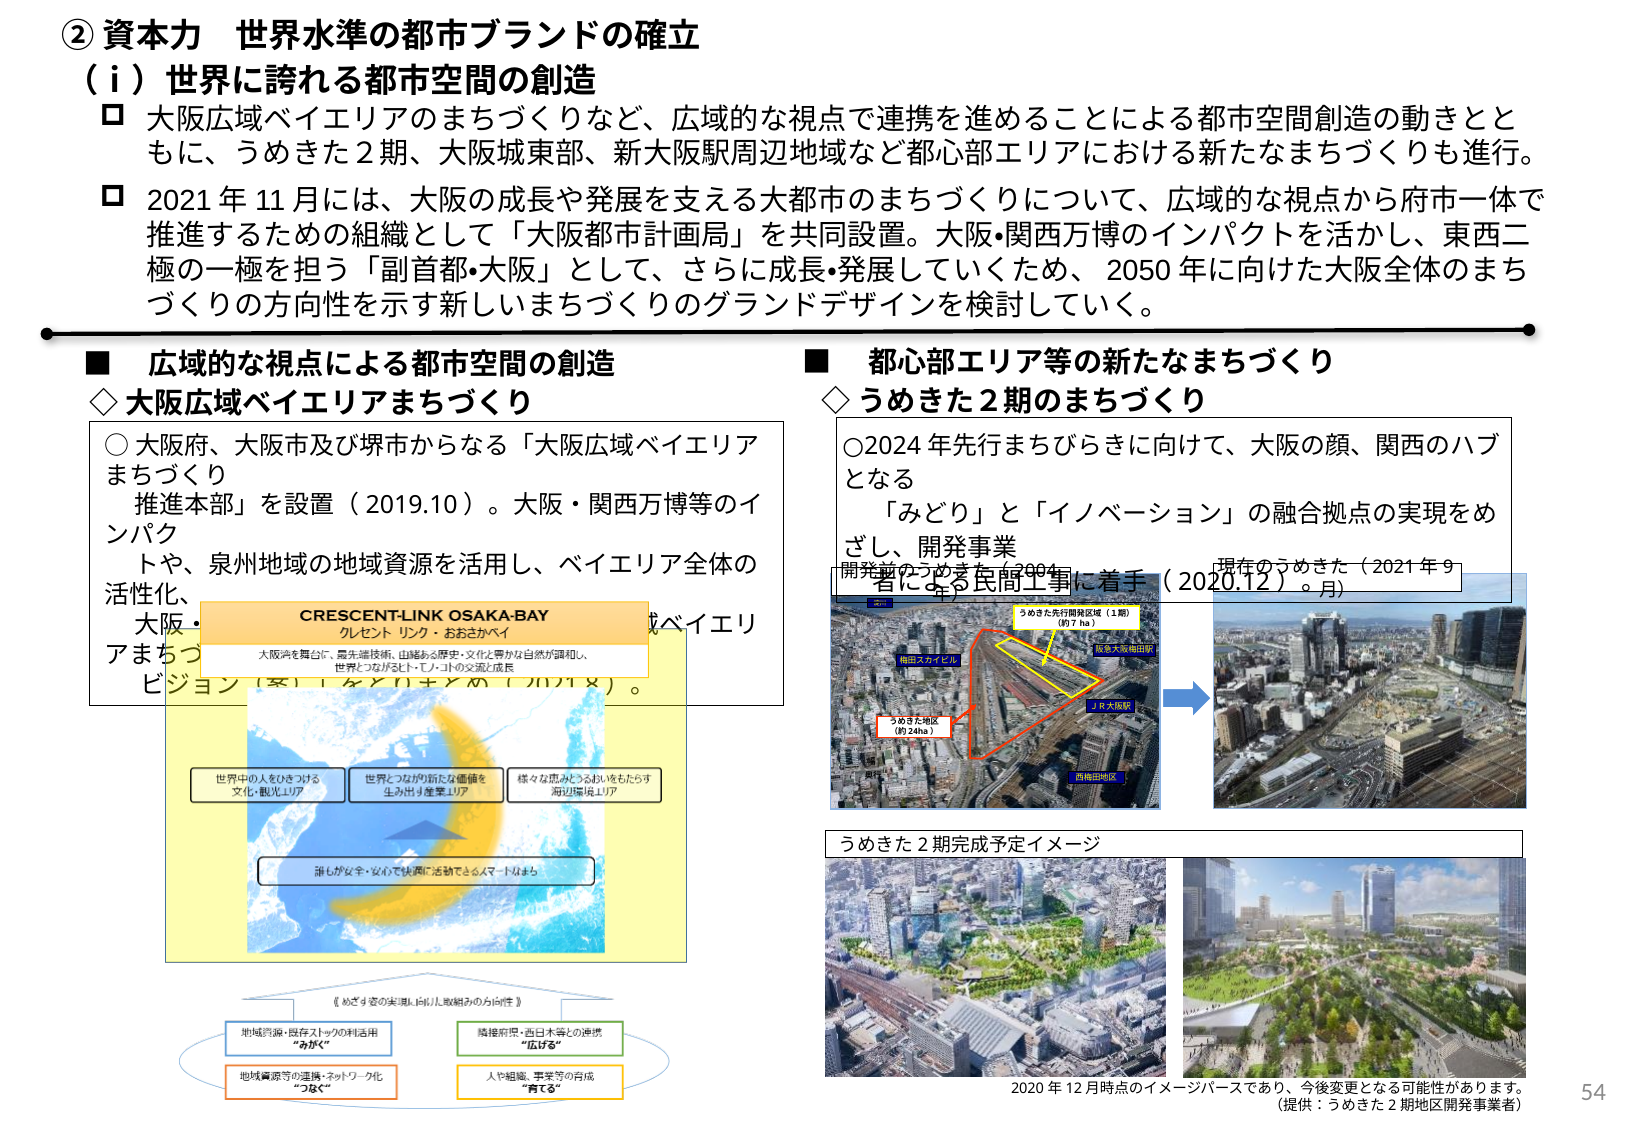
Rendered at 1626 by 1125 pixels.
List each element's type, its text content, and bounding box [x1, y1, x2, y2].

text_box ○大阪府、大阪市及び堺市からなる「大阪広域ベイエリアまちづくり 推進本部」を設置（2019.10）。大阪・関西万博等のインパク トや、泉州地域の地域資源を活用し、ベイエリア全体の活性化、 大阪・関西の発展につなげるため、「大阪広域ベイエリアまちづくり ビジョン（案）」をとりまとめ（2021.8）。 [89, 421, 784, 706]
text_box うめきた2期完成予定イメージ [825, 830, 1523, 858]
text_box ②資本力 世界水準の都市ブランドの確立 [46, 7, 1155, 62]
text_box ■ 都心部エリア等の新たなまちづくり [787, 336, 1601, 396]
text_box ◇うめきた２期のまちづくり [806, 396, 1534, 425]
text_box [1213, 562, 1527, 809]
text_box 大阪広域ベイエリアのまちづくりなど、広域的な視点で連携を進めることによる都市空間創造の動きとともに、うめきた２期、大阪城東部、新大阪駅周辺地域など都心部エリアにおける新たなまちづくりも進行。 2021年11月には、大阪の成長や発展を支える大都市のまちづくりについて、広域的な視点から府市一体で推進するための組織として「大阪都市計画局」を共同設置。大阪・関西万博のインパクトを活かし、東西二極の一極を担う「副首都・大阪」として、さらに成長・発展していくため、2050年に向けた大阪全体のまちづくりの方向性を示す新しいまちづくりのグランドデザインを検討していく。 [84, 94, 1563, 336]
picture [165, 601, 687, 1110]
text_box [1164, 676, 1208, 721]
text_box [46, 329, 1530, 335]
picture [1183, 858, 1526, 1078]
text_box 2020年12月時点のイメージパースであり、今後変更となる可能性があります。 （提供：うめきた2期地区開発事業者） [969, 1071, 1546, 1121]
slide_number 54 [1531, 1060, 1622, 1121]
text_box ◇大阪広域ベイエリアまちづくり [74, 371, 801, 427]
text_box ○2024年先行まちびらきに向けて、大阪の顔、関西のハブとなる 「みどり」と「イノベーション」の融合拠点の実現をめざし、開発事業 者による民間工事に着手（2020.12）。 [836, 417, 1512, 603]
text_box （ⅰ）世界に誇れる都市空間の創造 [60, 39, 1104, 119]
picture [825, 857, 1167, 1077]
text_box ■ 広域的な視点による都市空間の創造 [68, 342, 648, 398]
picture [830, 573, 1160, 809]
